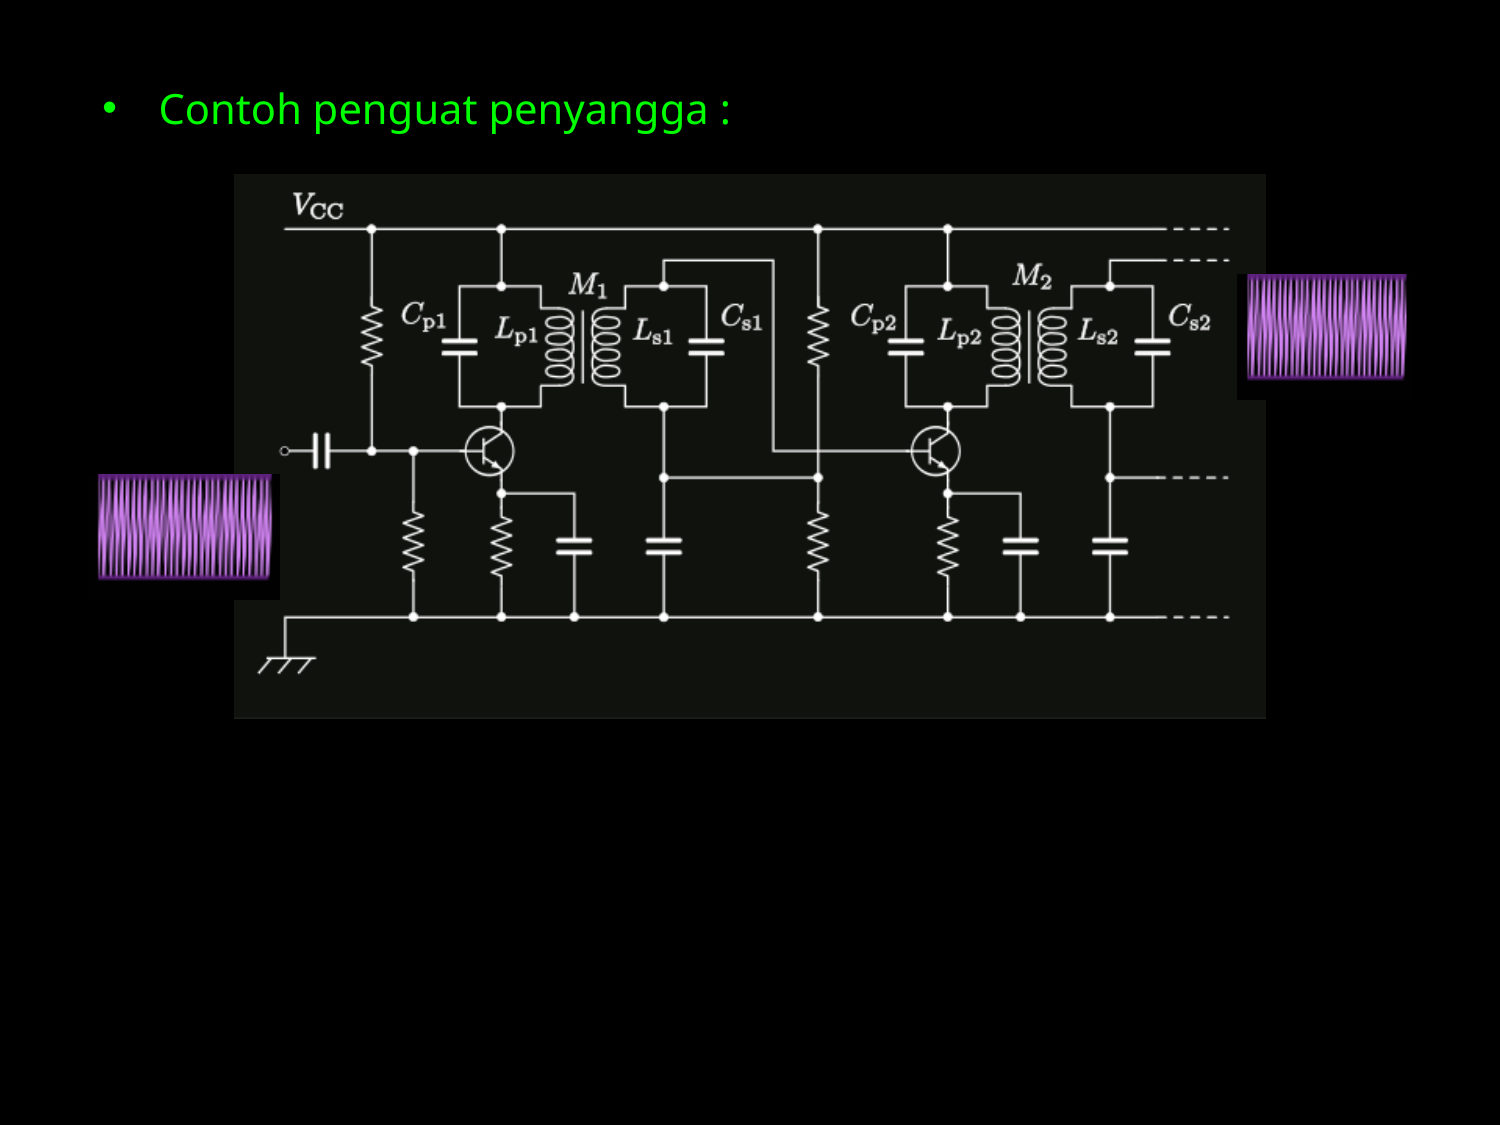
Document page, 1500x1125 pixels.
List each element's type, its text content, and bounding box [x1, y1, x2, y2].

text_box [87, 174, 1415, 719]
text_box Contoh penguat penyangga : [87, 75, 1414, 140]
